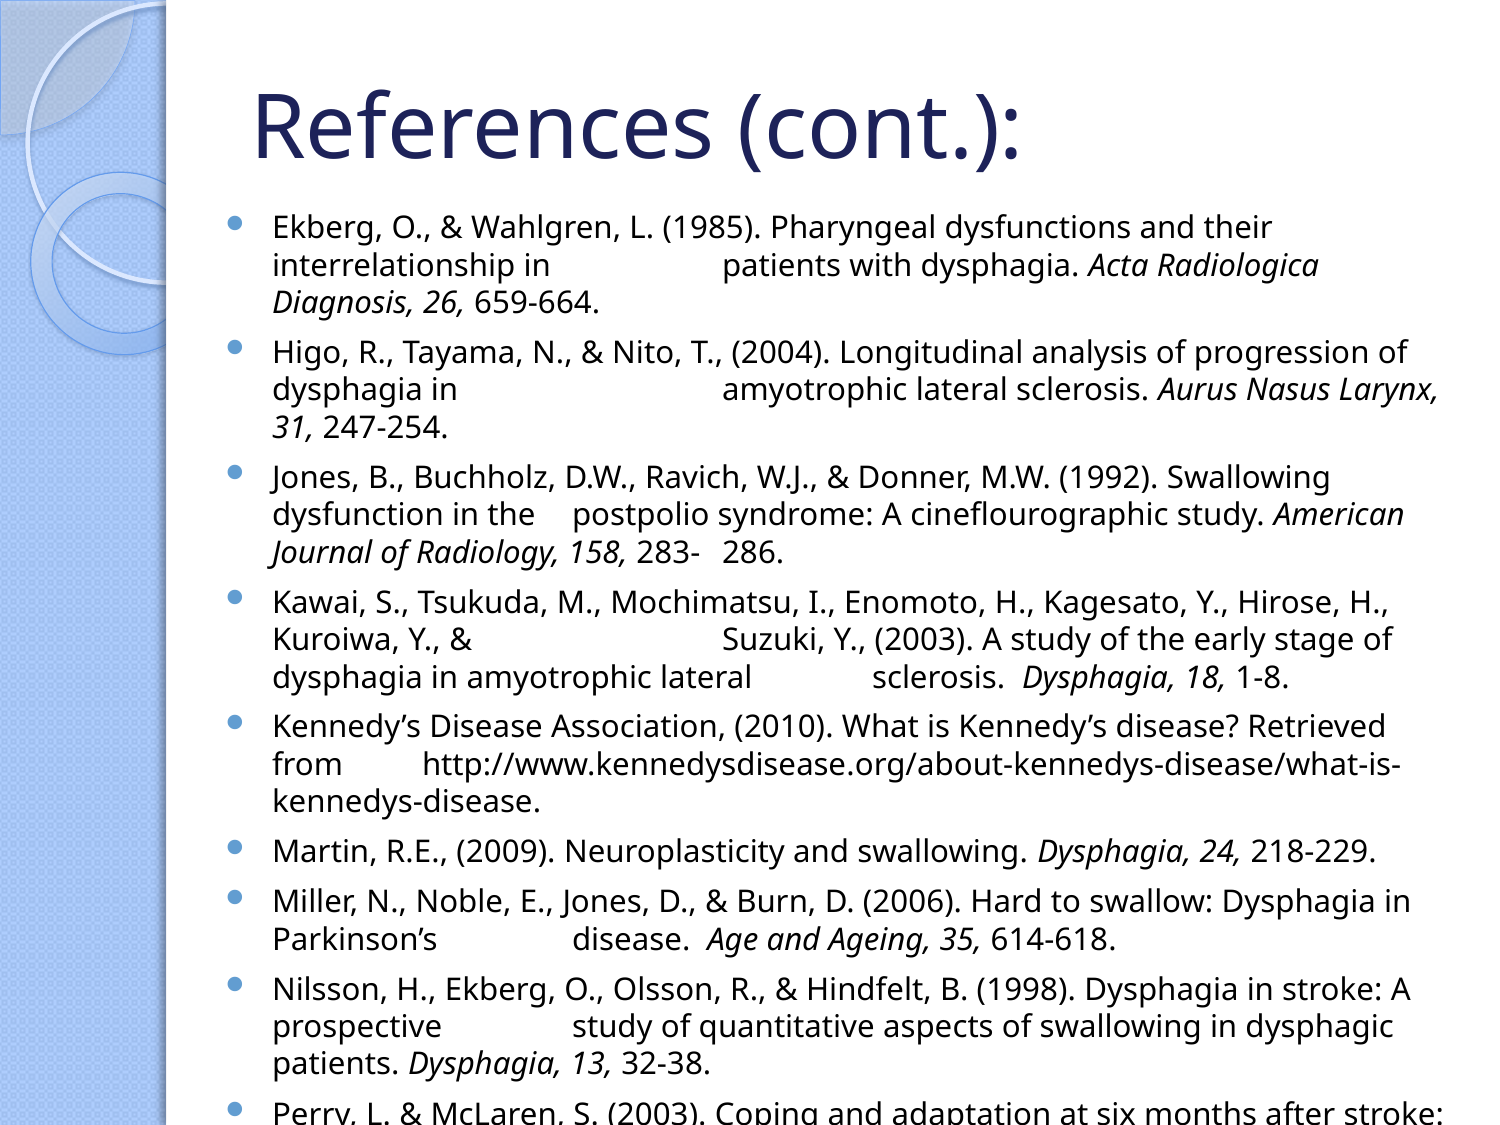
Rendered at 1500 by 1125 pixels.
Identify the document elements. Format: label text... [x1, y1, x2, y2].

list Ekberg, O., & Wahlgren, L. (1985). Pharyngeal dysfunctions and their interrelationship in patients with dysphagia. Acta Radiologica Diagnosis, 26, 659-664. Higo, R., Tayama, N., & Nito, T., (2004). Longitudinal analysis of progression of dysphagia in amyotrophic lateral sclerosis. Aurus Nasus Larynx, 31, 247-254. Jones, B., Buchholz, D.W., Ravich, W.J., & Donner, M.W. (1992). Swallowing dysfunction in the postpolio syndrome: A cineflourographic study. American Journal of Radiology, 158, 283- 286. Kawai, S., Tsukuda, M., Mochimatsu, I., Enomoto, H., Kagesato, Y., Hirose, H., Kuroiwa, Y., & Suzuki, Y., (2003). A study of the early stage of dysphagia in amyotrophic lateral sclerosis. Dysphagia, 18, 1-8. Kennedy’s Disease Association, (2010). What is Kennedy’s disease? Retrieved from http://www.kennedysdisease.org/about-kennedys-disease/what-is-kennedys-disease. Martin, R.E., (2009). Neuroplasticity and swallowing. Dysphagia, 24, 218-229. Miller, N., Noble, E., Jones, D., & Burn, D. (2006). Hard to swallow: Dysphagia in Parkinson’s disease. Age and Ageing, 35, 614-618. Nilsson, H., Ekberg, O., Olsson, R., & Hindfelt, B. (1998). Dysphagia in stroke: A prospective study of quantitative aspects of swallowing in dysphagic patients. Dysphagia, 13, 32-38. Perry, L. & McLaren, S. (2003). Coping and adaptation at six months after stroke: Experiences with eating disabilities. International Journal of Nursing Studies, 40, 185-195. [200, 200, 1466, 1100]
title References (cont.): [235, 45, 1466, 200]
